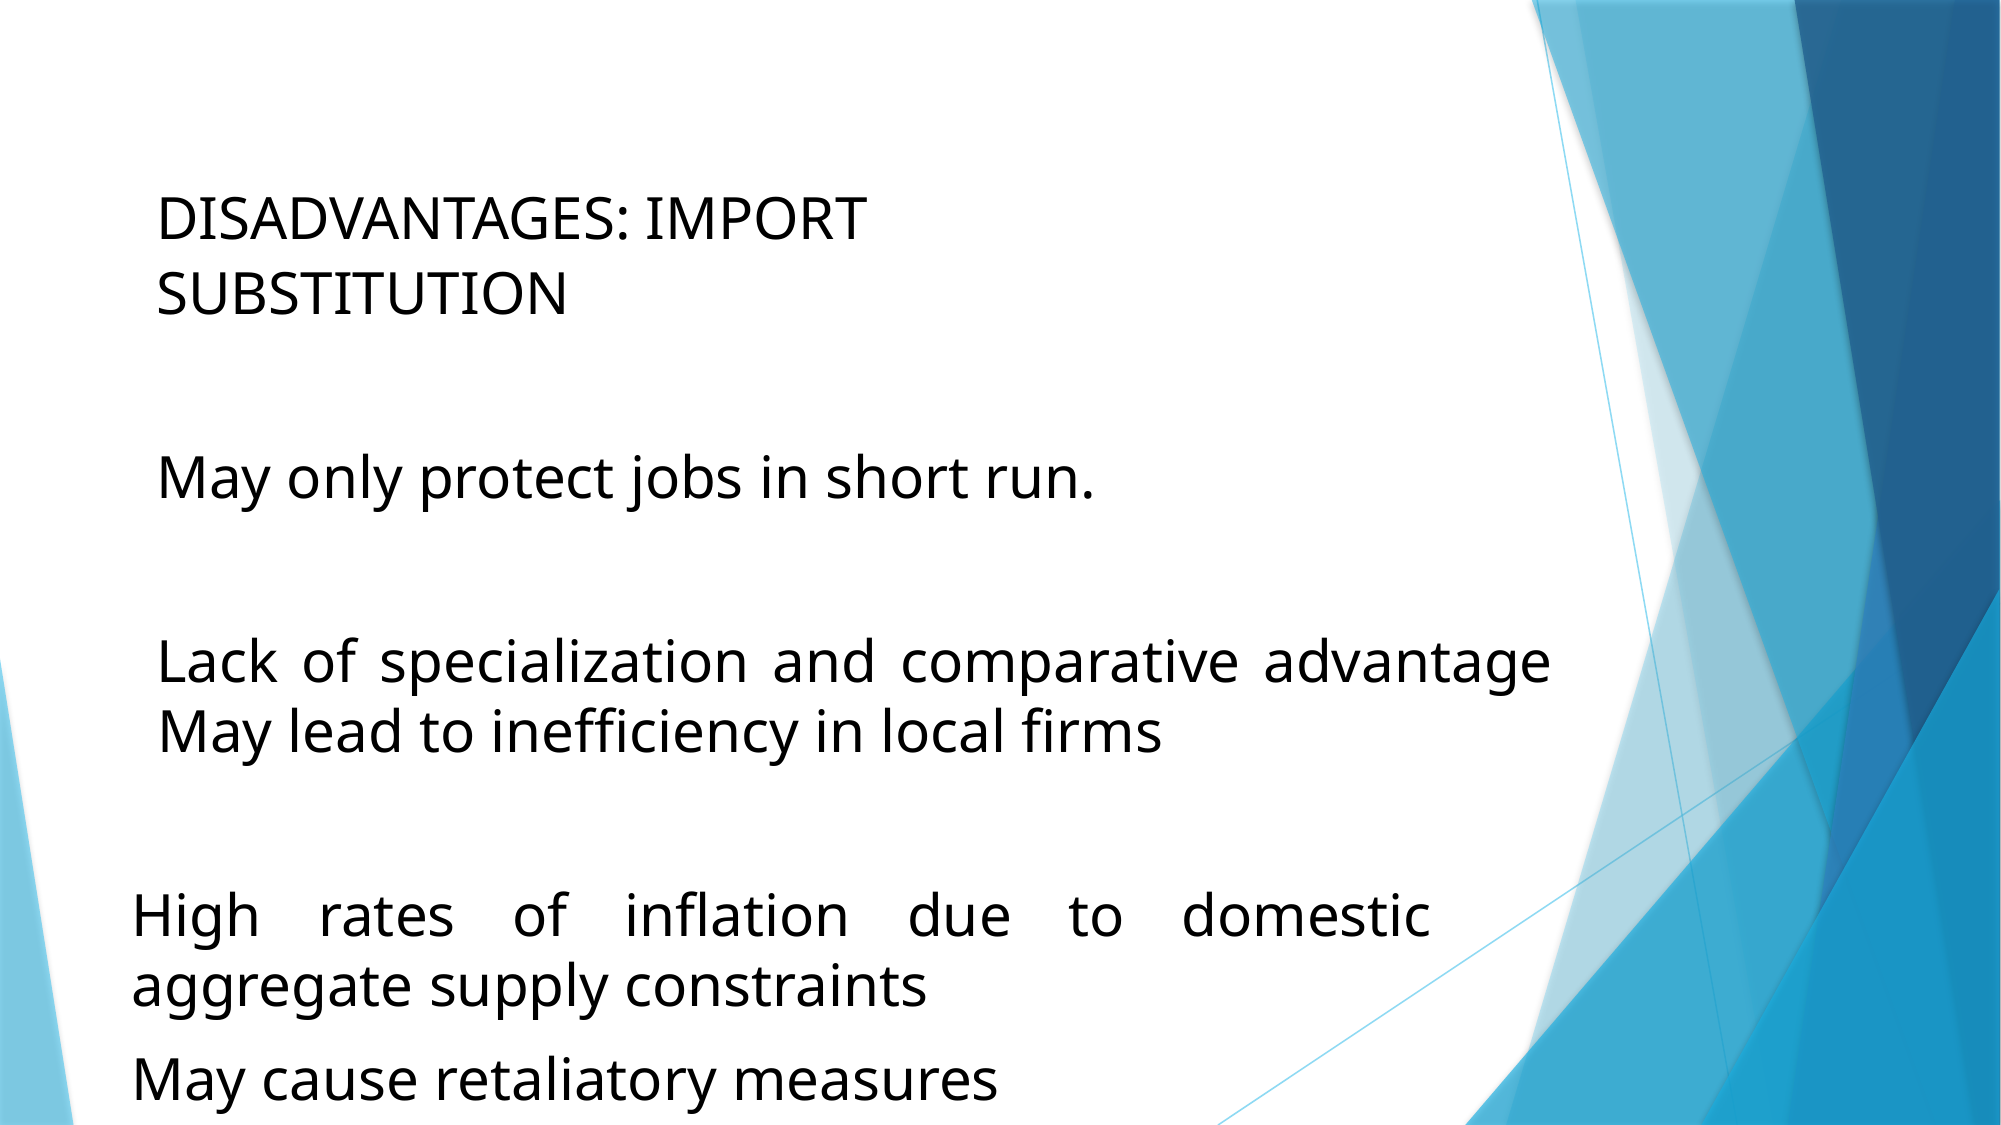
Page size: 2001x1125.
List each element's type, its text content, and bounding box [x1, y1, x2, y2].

text_box DISADVANTAGES: IMPORT SUBSTITUTION May only protect jobs in short run. Lack of specialization and comparative advantage May lead to inefficiency in local firms High rates of inflation due to domestic aggregate supply constraints May cause retaliatory measures [116, 168, 1764, 1120]
